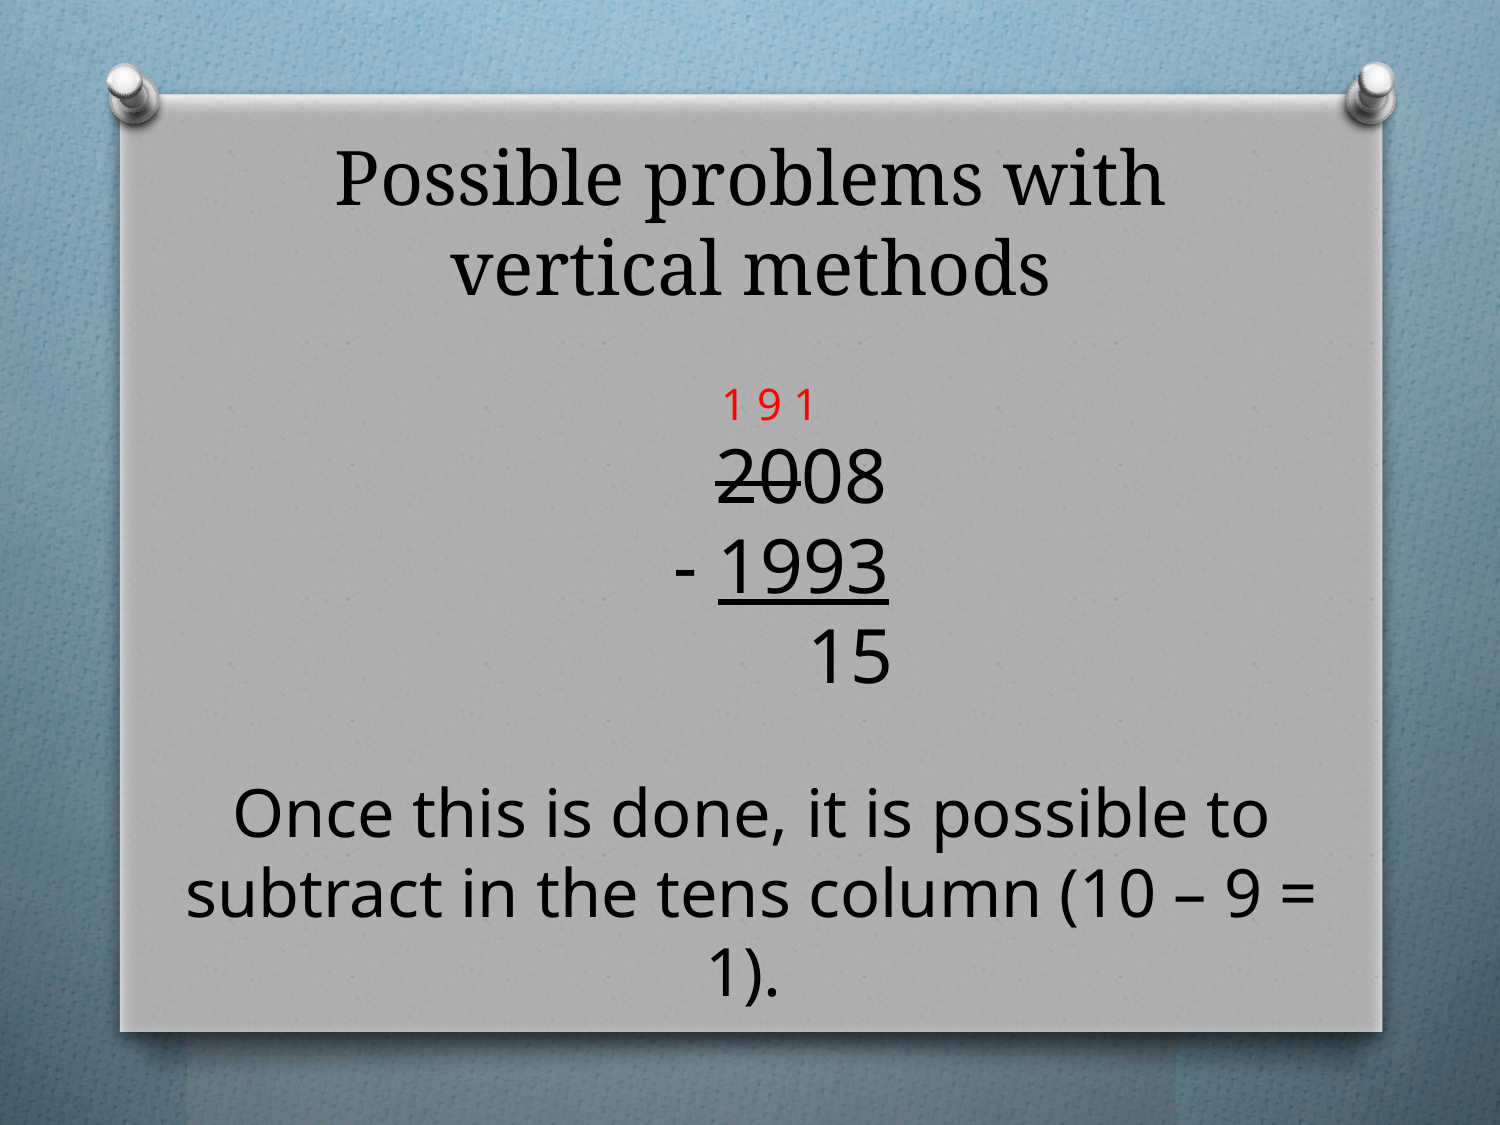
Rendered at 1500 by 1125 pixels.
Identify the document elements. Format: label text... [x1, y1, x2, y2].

picture [75, 29, 198, 153]
picture [1317, 35, 1439, 156]
list 1 9 1 2008 - 1993 15 Once this is done, it is possible to subtract in the tens column (10 – 9 = 1). [152, 318, 1353, 999]
title Possible problems with vertical methods [179, 121, 1323, 318]
